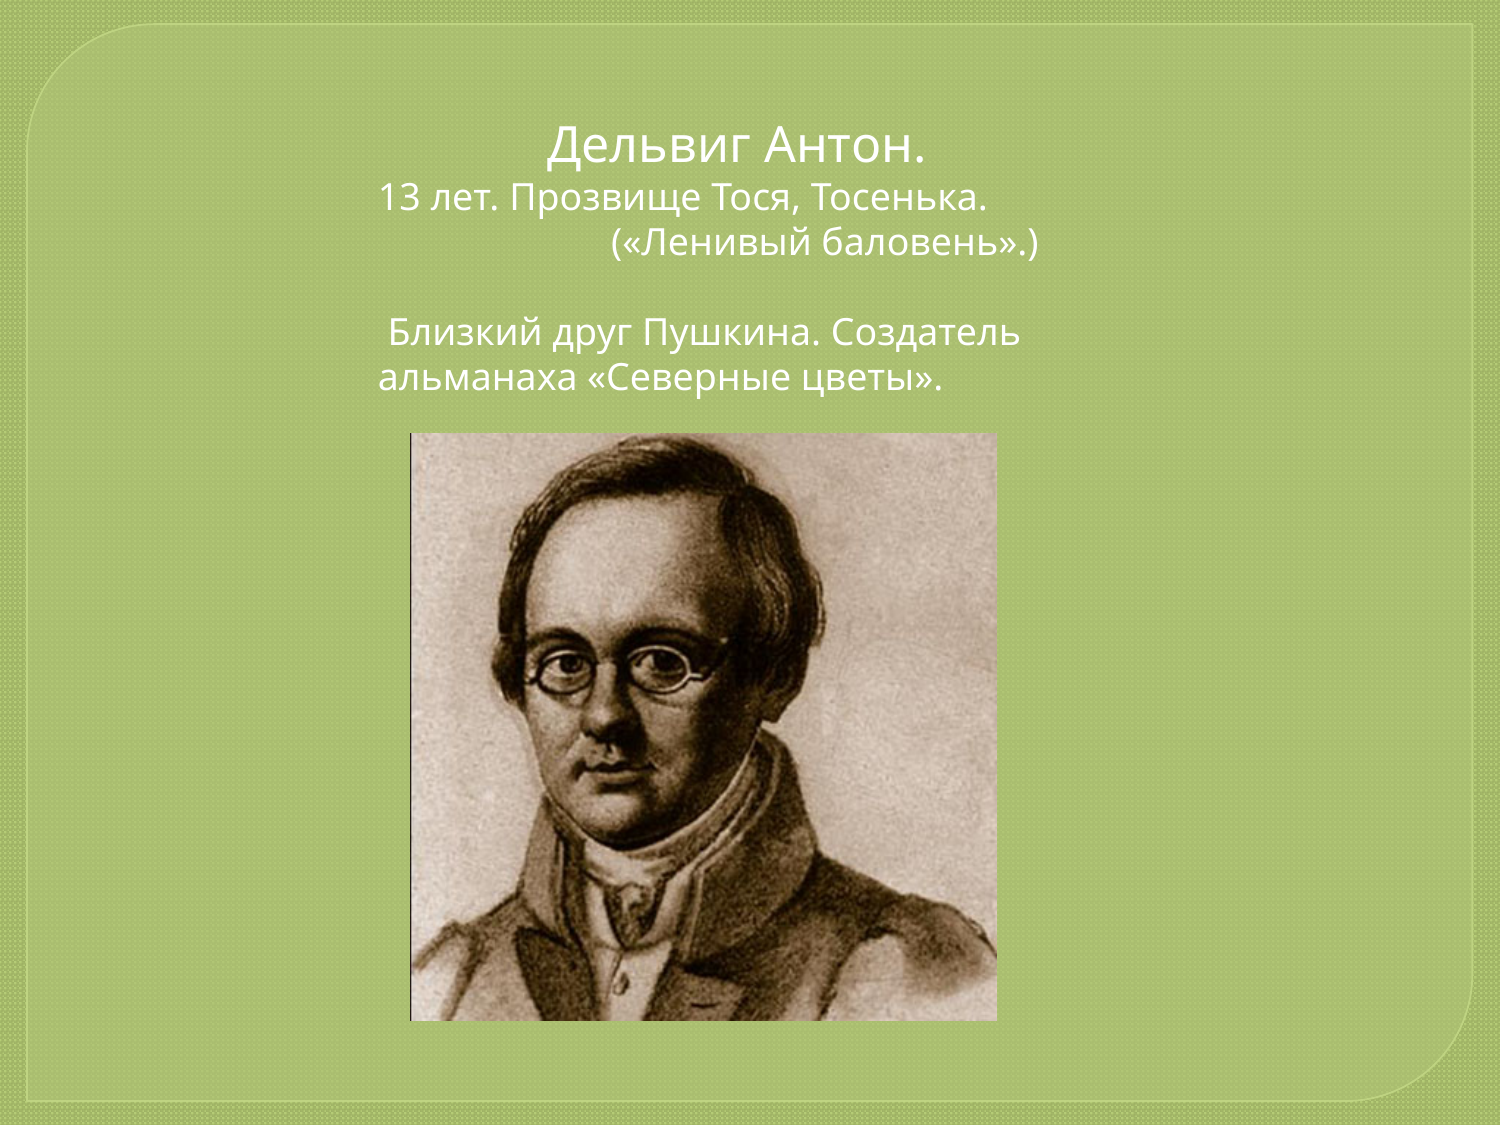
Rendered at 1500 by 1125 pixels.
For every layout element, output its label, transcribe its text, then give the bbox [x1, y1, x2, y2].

picture [409, 433, 998, 1021]
text_box Дельвиг Антон. 13 лет. Прозвище Тося, Тосенька. («Ленивый баловень».) Близкий друг Пушкина. Создатель альманаха «Северные цветы». [363, 105, 1114, 406]
